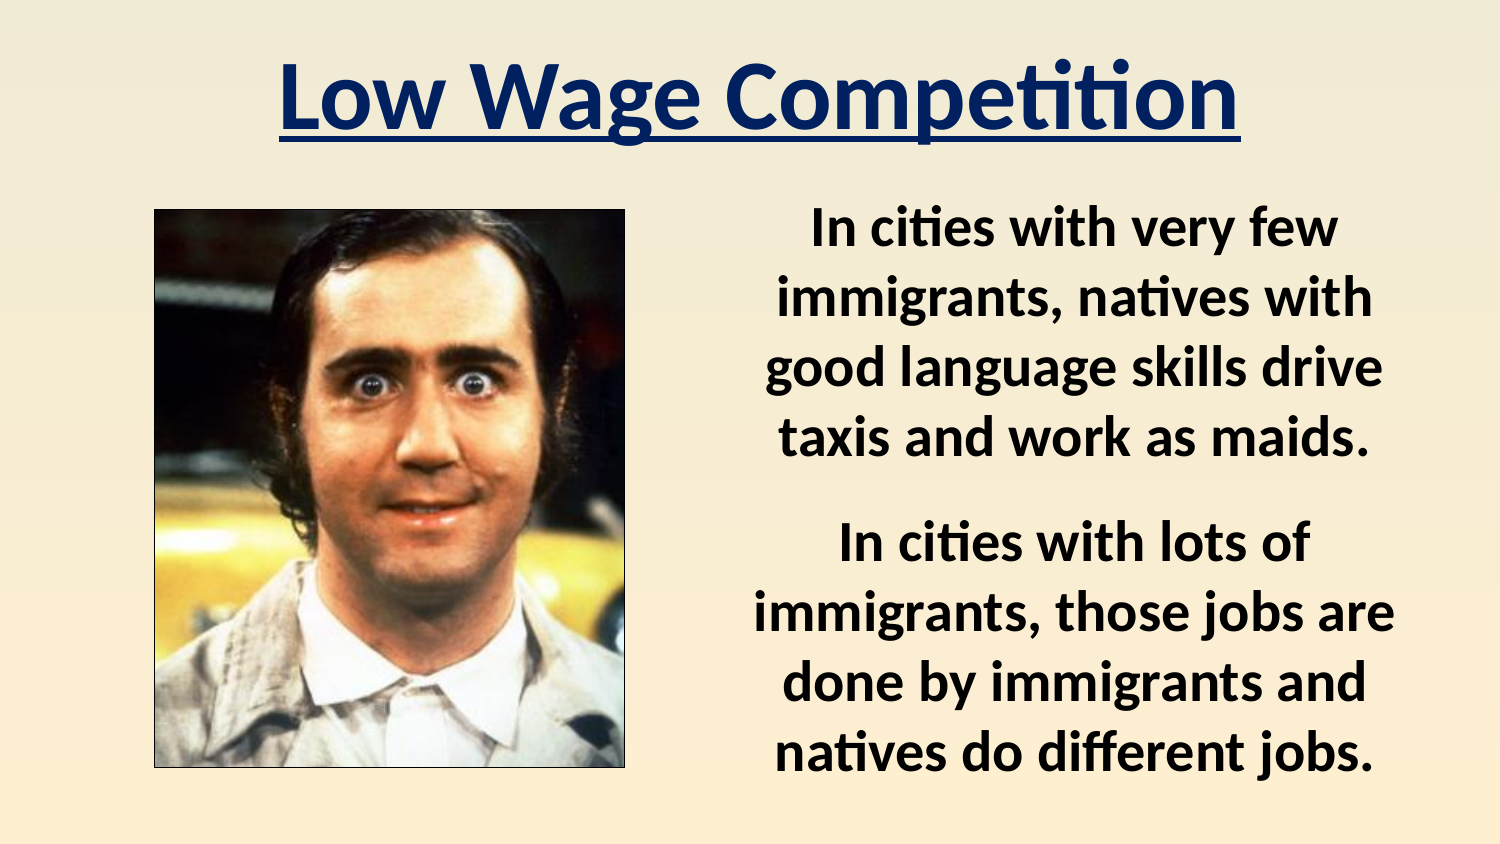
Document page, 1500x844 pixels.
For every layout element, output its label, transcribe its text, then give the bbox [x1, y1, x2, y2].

text_box Low Wage Competition [263, 21, 1257, 157]
text_box In cities with very few immigrants, natives with good language skills drive taxis and work as maids. In cities with lots of immigrants, those jobs are done by immigrants and natives do different jobs. [712, 180, 1438, 791]
picture [154, 209, 626, 768]
